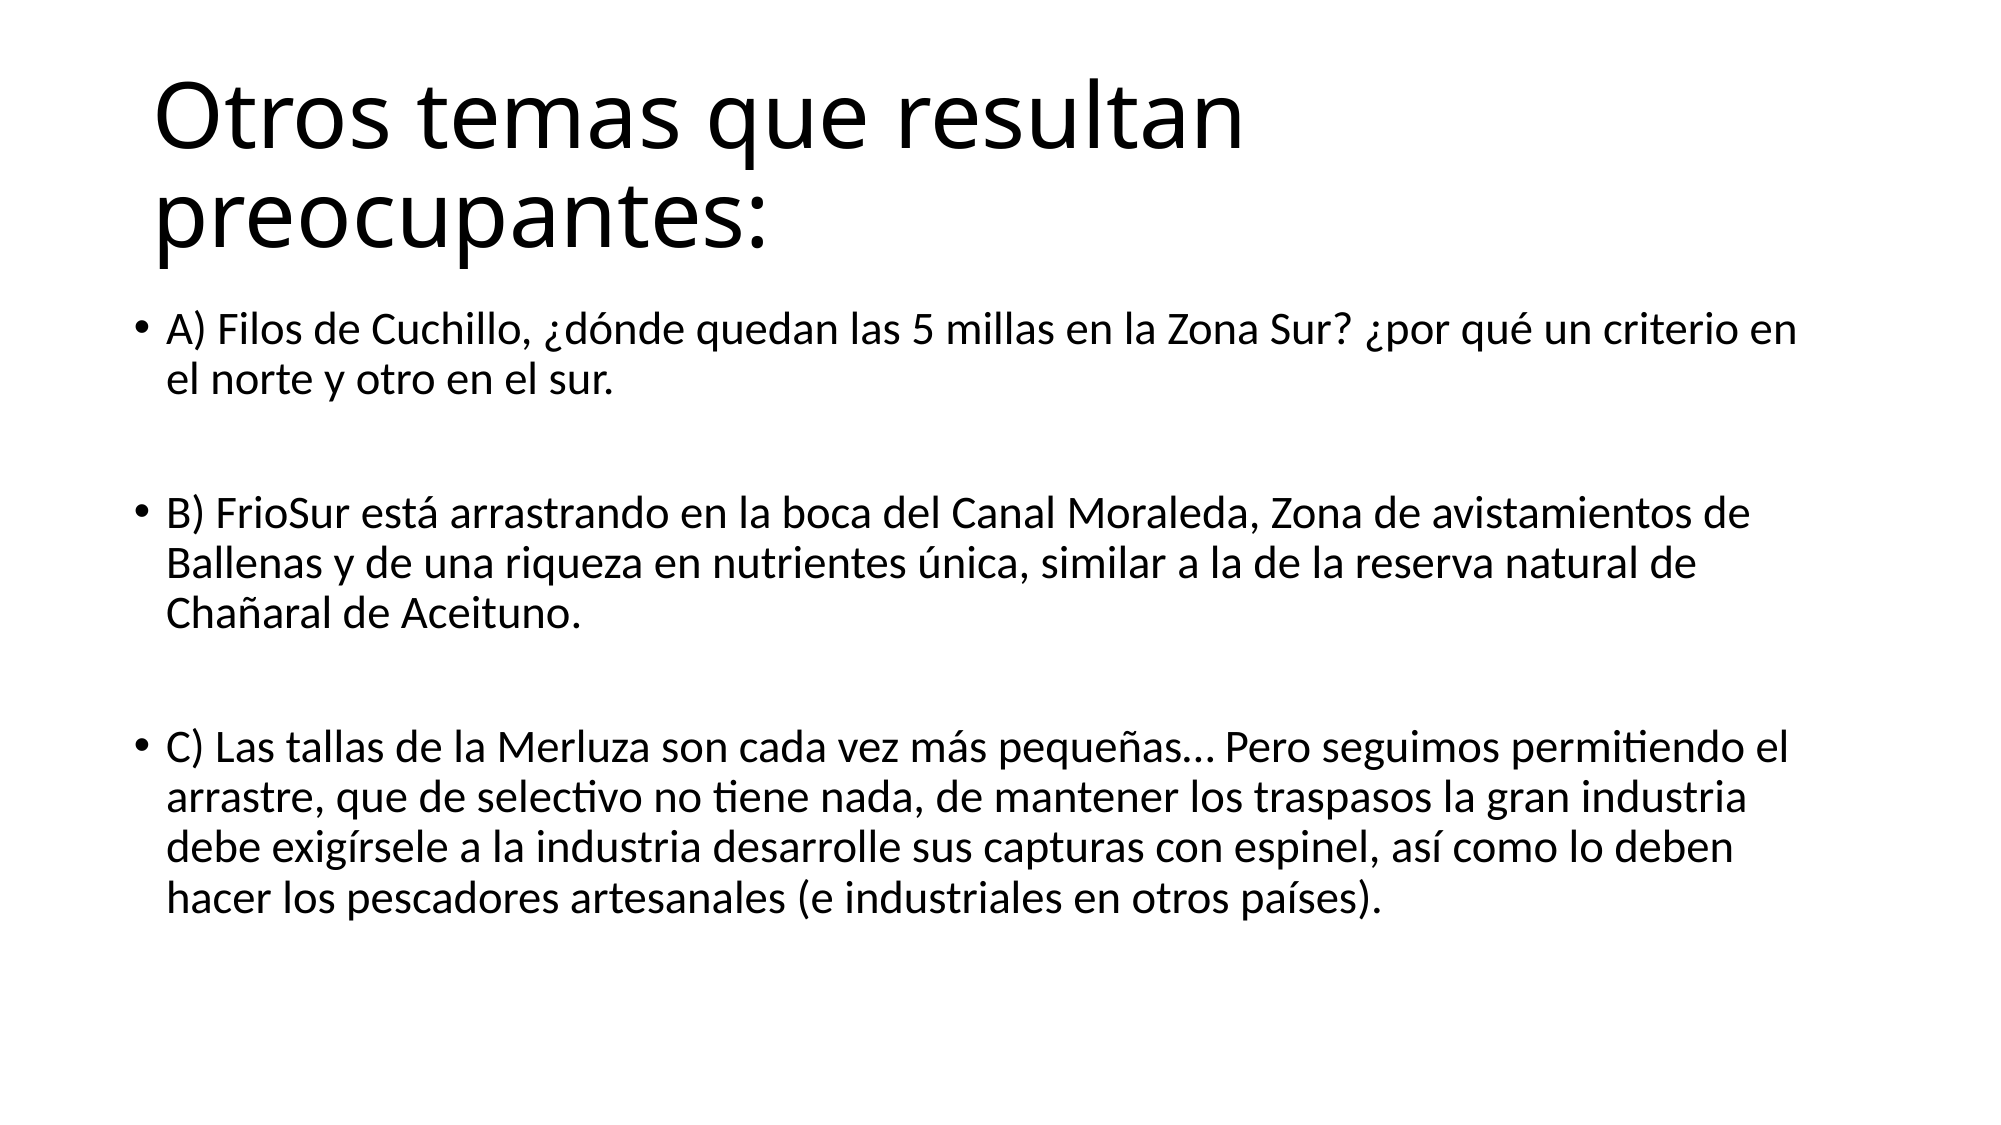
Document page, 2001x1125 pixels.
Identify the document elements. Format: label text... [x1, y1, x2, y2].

list A) Filos de Cuchillo, ¿dónde quedan las 5 millas en la Zona Sur? ¿por qué un criterio en el norte y otro en el sur. B) FrioSur está arrastrando en la boca del Canal Moraleda, Zona de avistamientos de Ballenas y de una riqueza en nutrientes única, similar a la de la reserva natural de Chañaral de Aceituno. C) Las tallas de la Merluza son cada vez más pequeñas… Pero seguimos permitiendo el arrastre, que de selectivo no tiene nada, de mantener los traspasos la gran industria debe exigírsele a la industria desarrolle sus capturas con espinel, así como lo deben hacer los pescadores artesanales (e industriales en otros países). [118, 224, 1844, 939]
title Otros temas que resultan preocupantes: [137, 59, 1863, 278]
